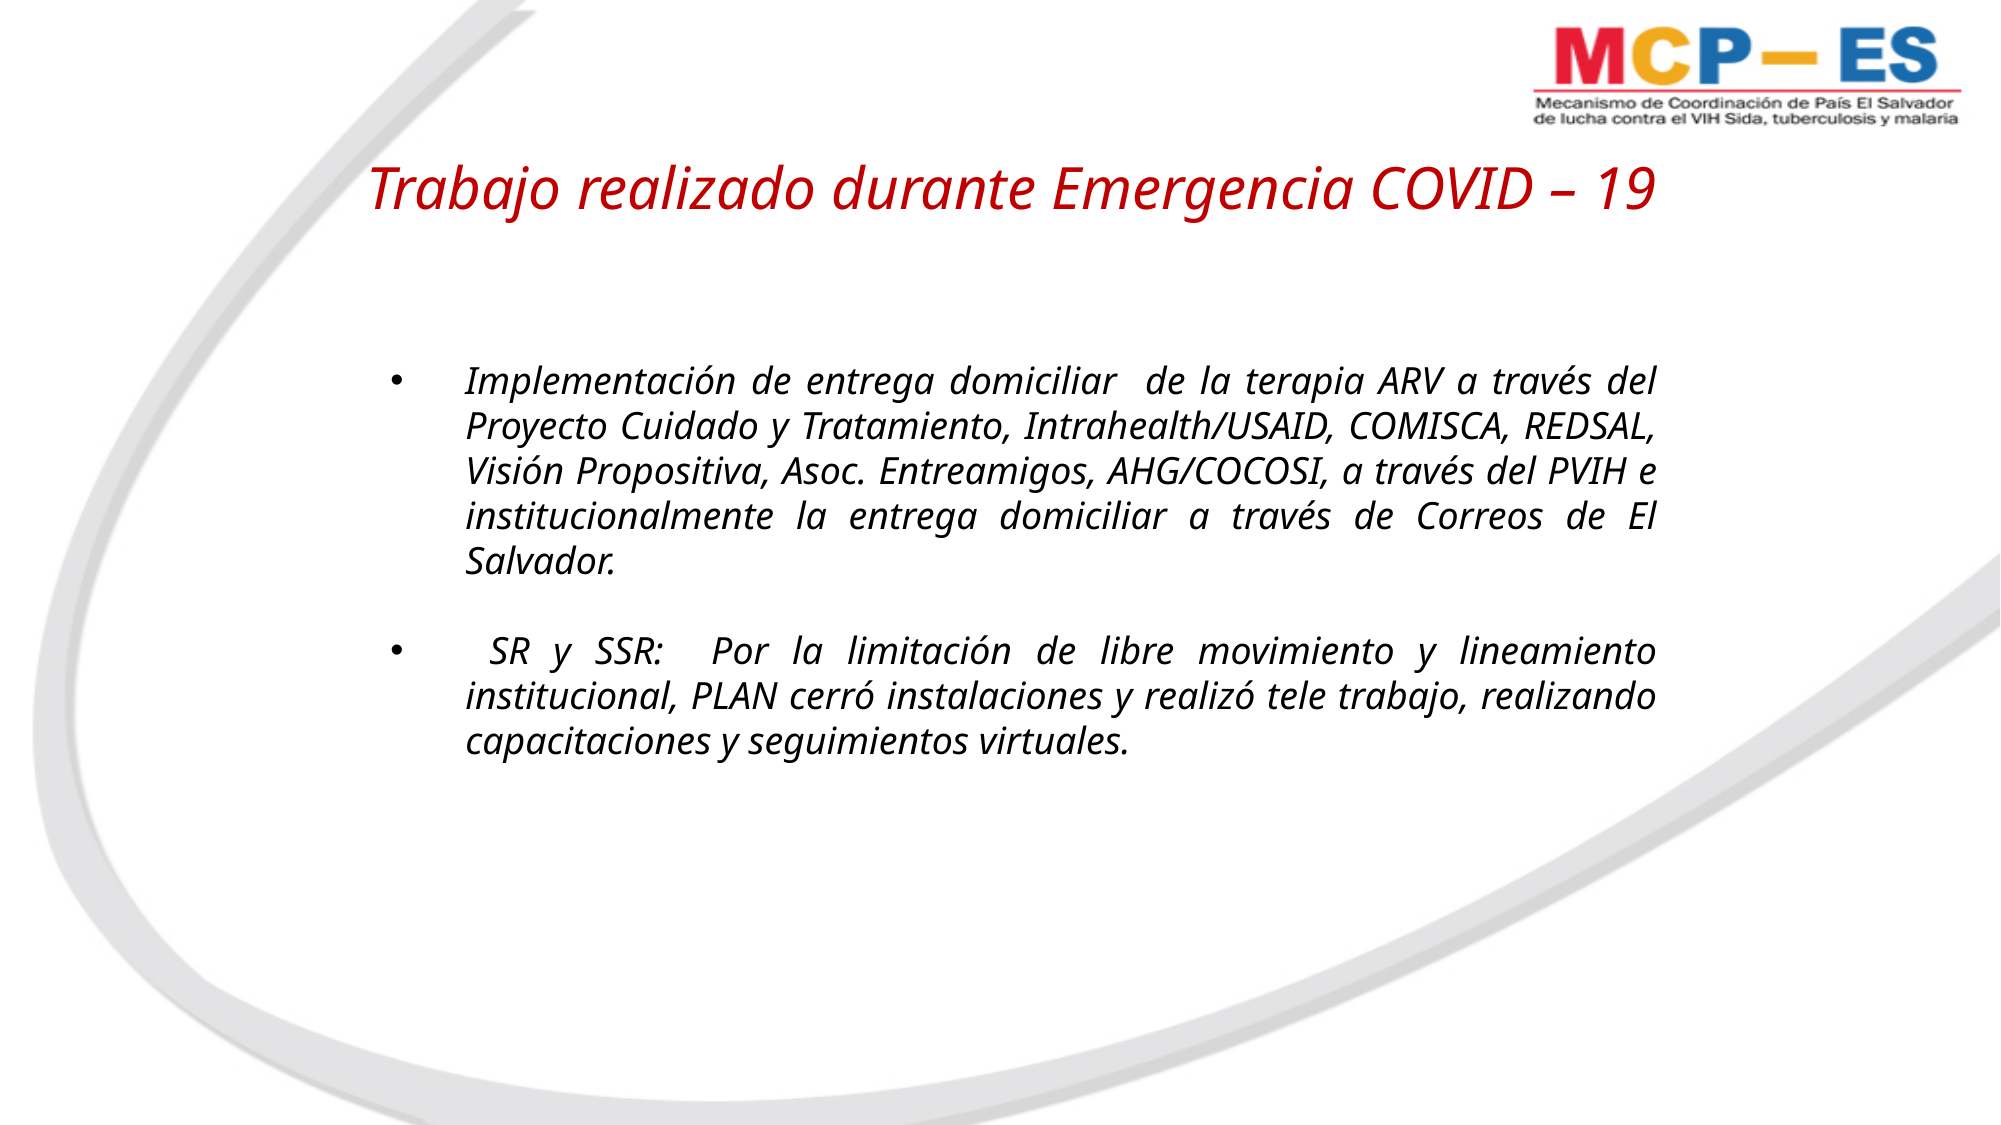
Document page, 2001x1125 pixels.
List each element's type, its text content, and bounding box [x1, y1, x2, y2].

text_box Implementación de entrega domiciliar de la terapia ARV a través del Proyecto Cuidado y Tratamiento, Intrahealth/USAID, COMISCA, REDSAL, Visión Propositiva, Asoc. Entreamigos, AHG/COCOSI, a través del PVIH e institucionalmente la entrega domiciliar a través de Correos de El Salvador. SR y SSR: Por la limitación de libre movimiento y lineamiento institucional, PLAN cerró instalaciones y realizó tele trabajo, realizando capacitaciones y seguimientos virtuales. [375, 125, 1674, 1059]
title Trabajo realizado durante Emergencia COVID – 19 [350, 104, 1688, 268]
picture [0, 0, 2001, 1125]
